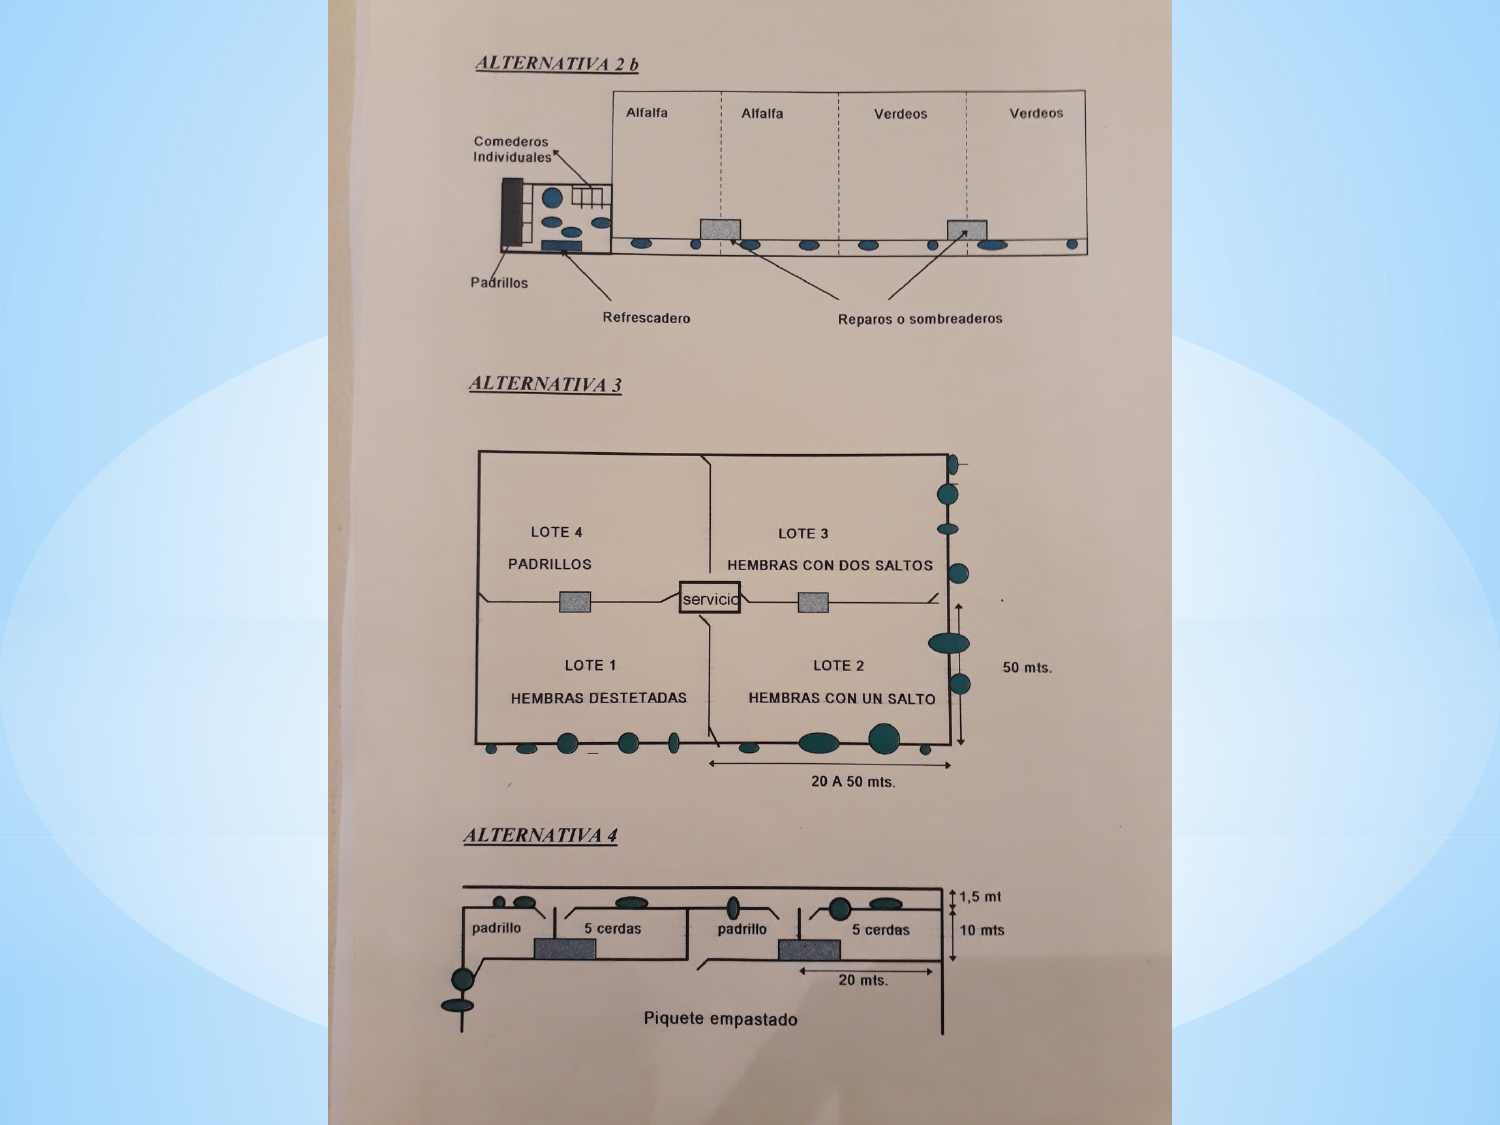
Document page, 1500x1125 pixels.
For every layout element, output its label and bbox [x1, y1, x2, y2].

picture [327, 0, 1173, 1125]
